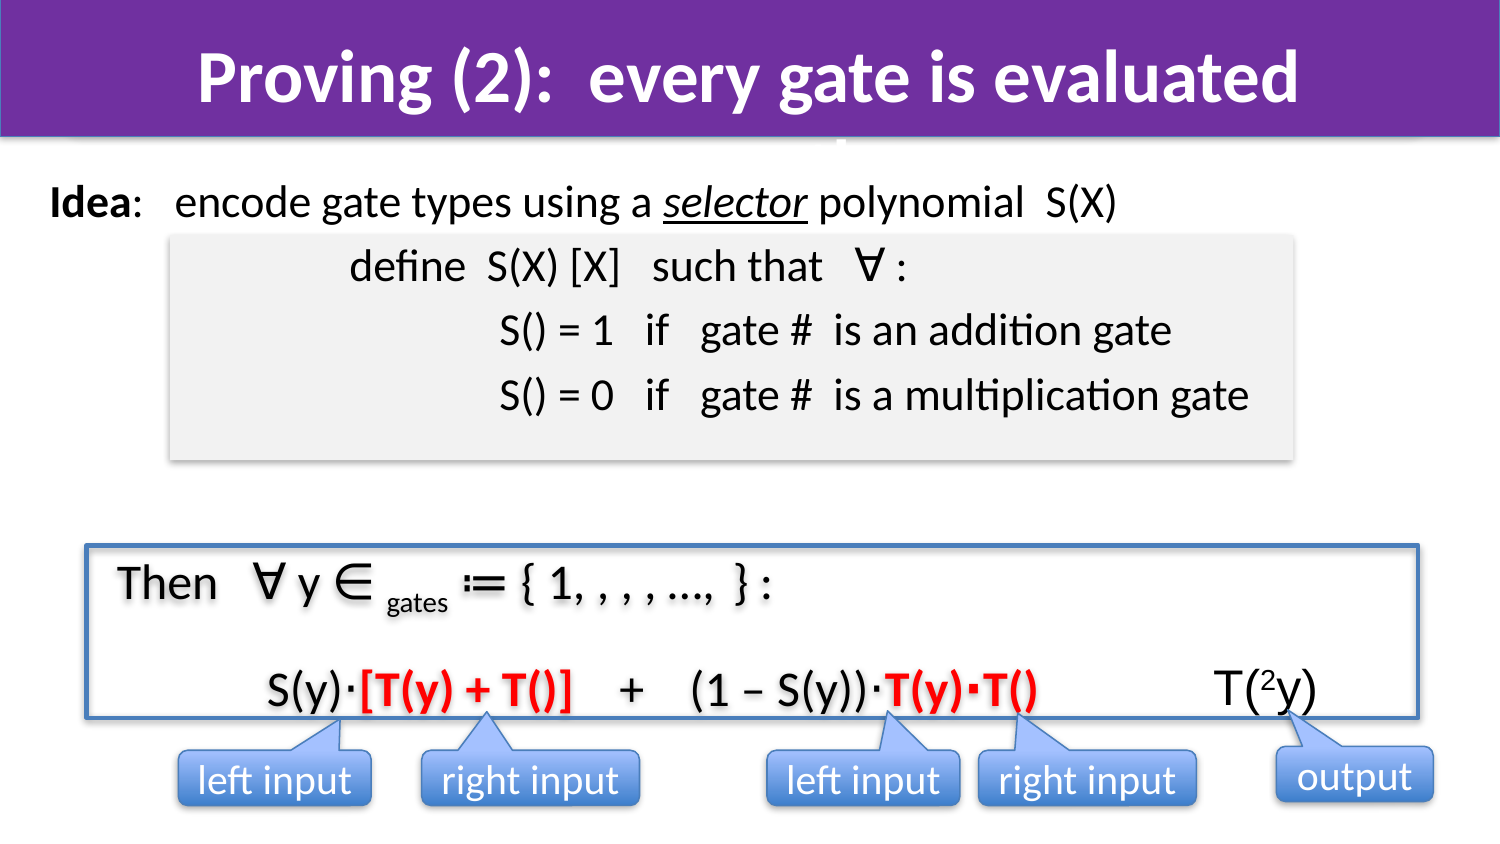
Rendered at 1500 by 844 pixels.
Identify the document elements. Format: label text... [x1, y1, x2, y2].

text_box [169, 234, 1294, 461]
title Proving (2): every gate is evaluated correctly [75, 20, 1425, 123]
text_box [86, 544, 1434, 806]
